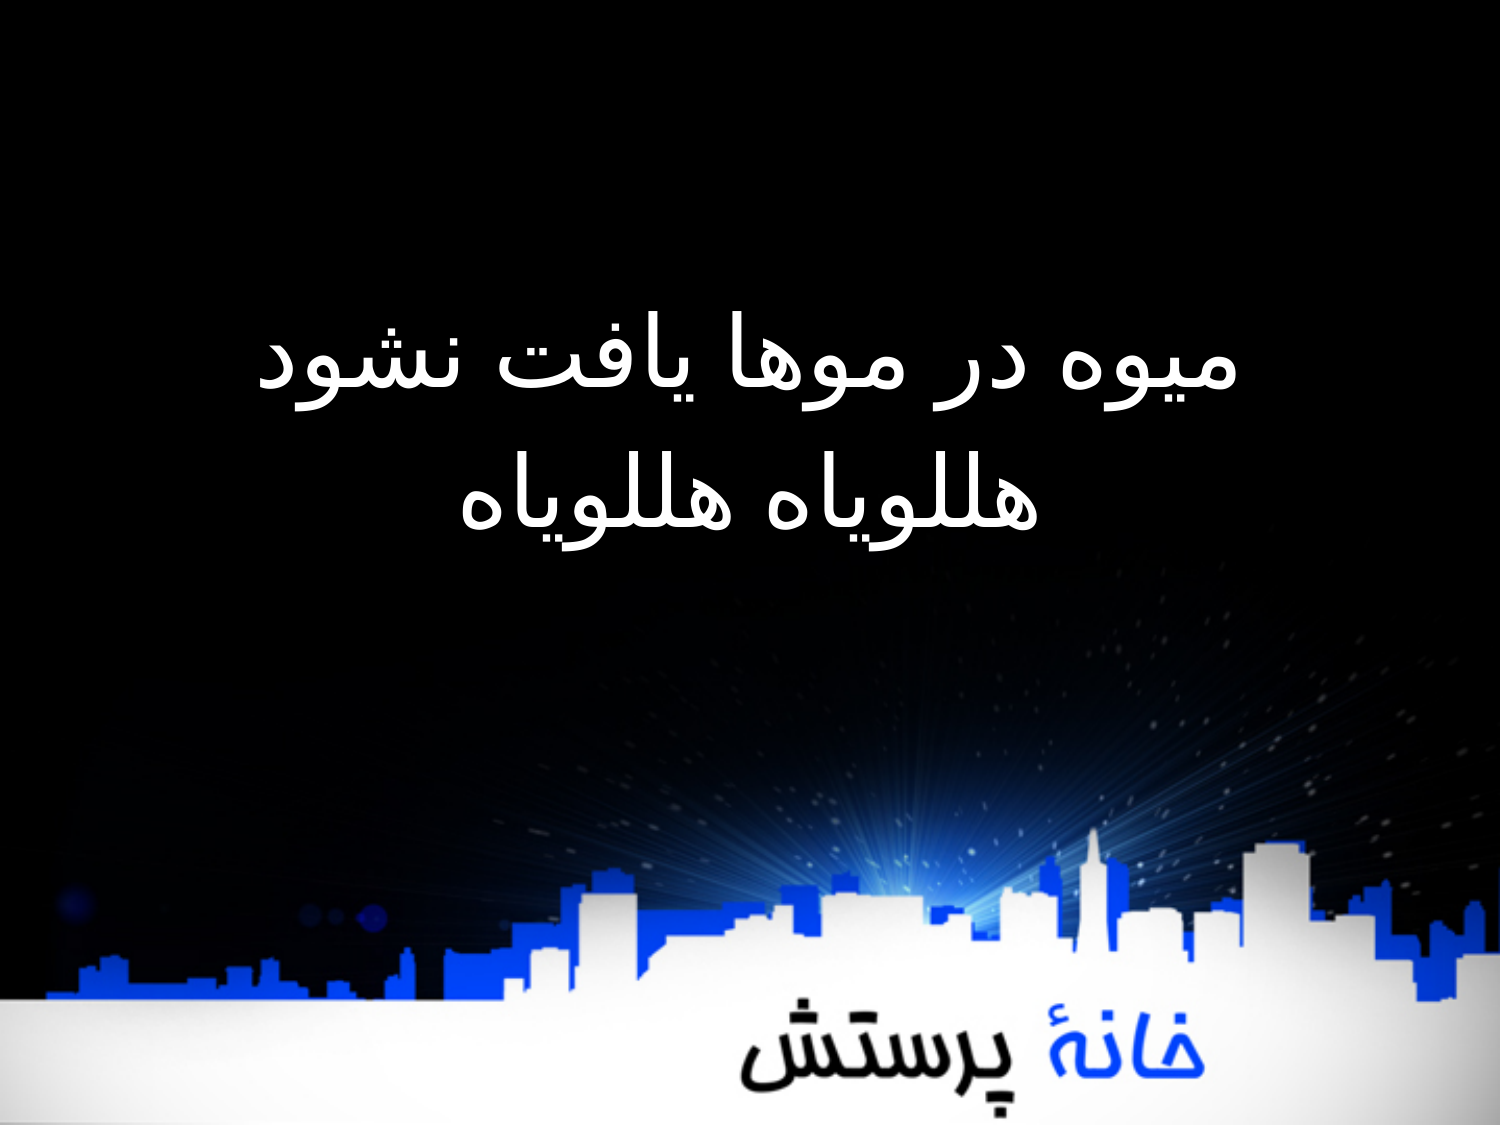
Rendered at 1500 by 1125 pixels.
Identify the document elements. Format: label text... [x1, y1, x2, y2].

list میوه در موها یافت نشود هللویاه هللویاه [0, 0, 1500, 1125]
